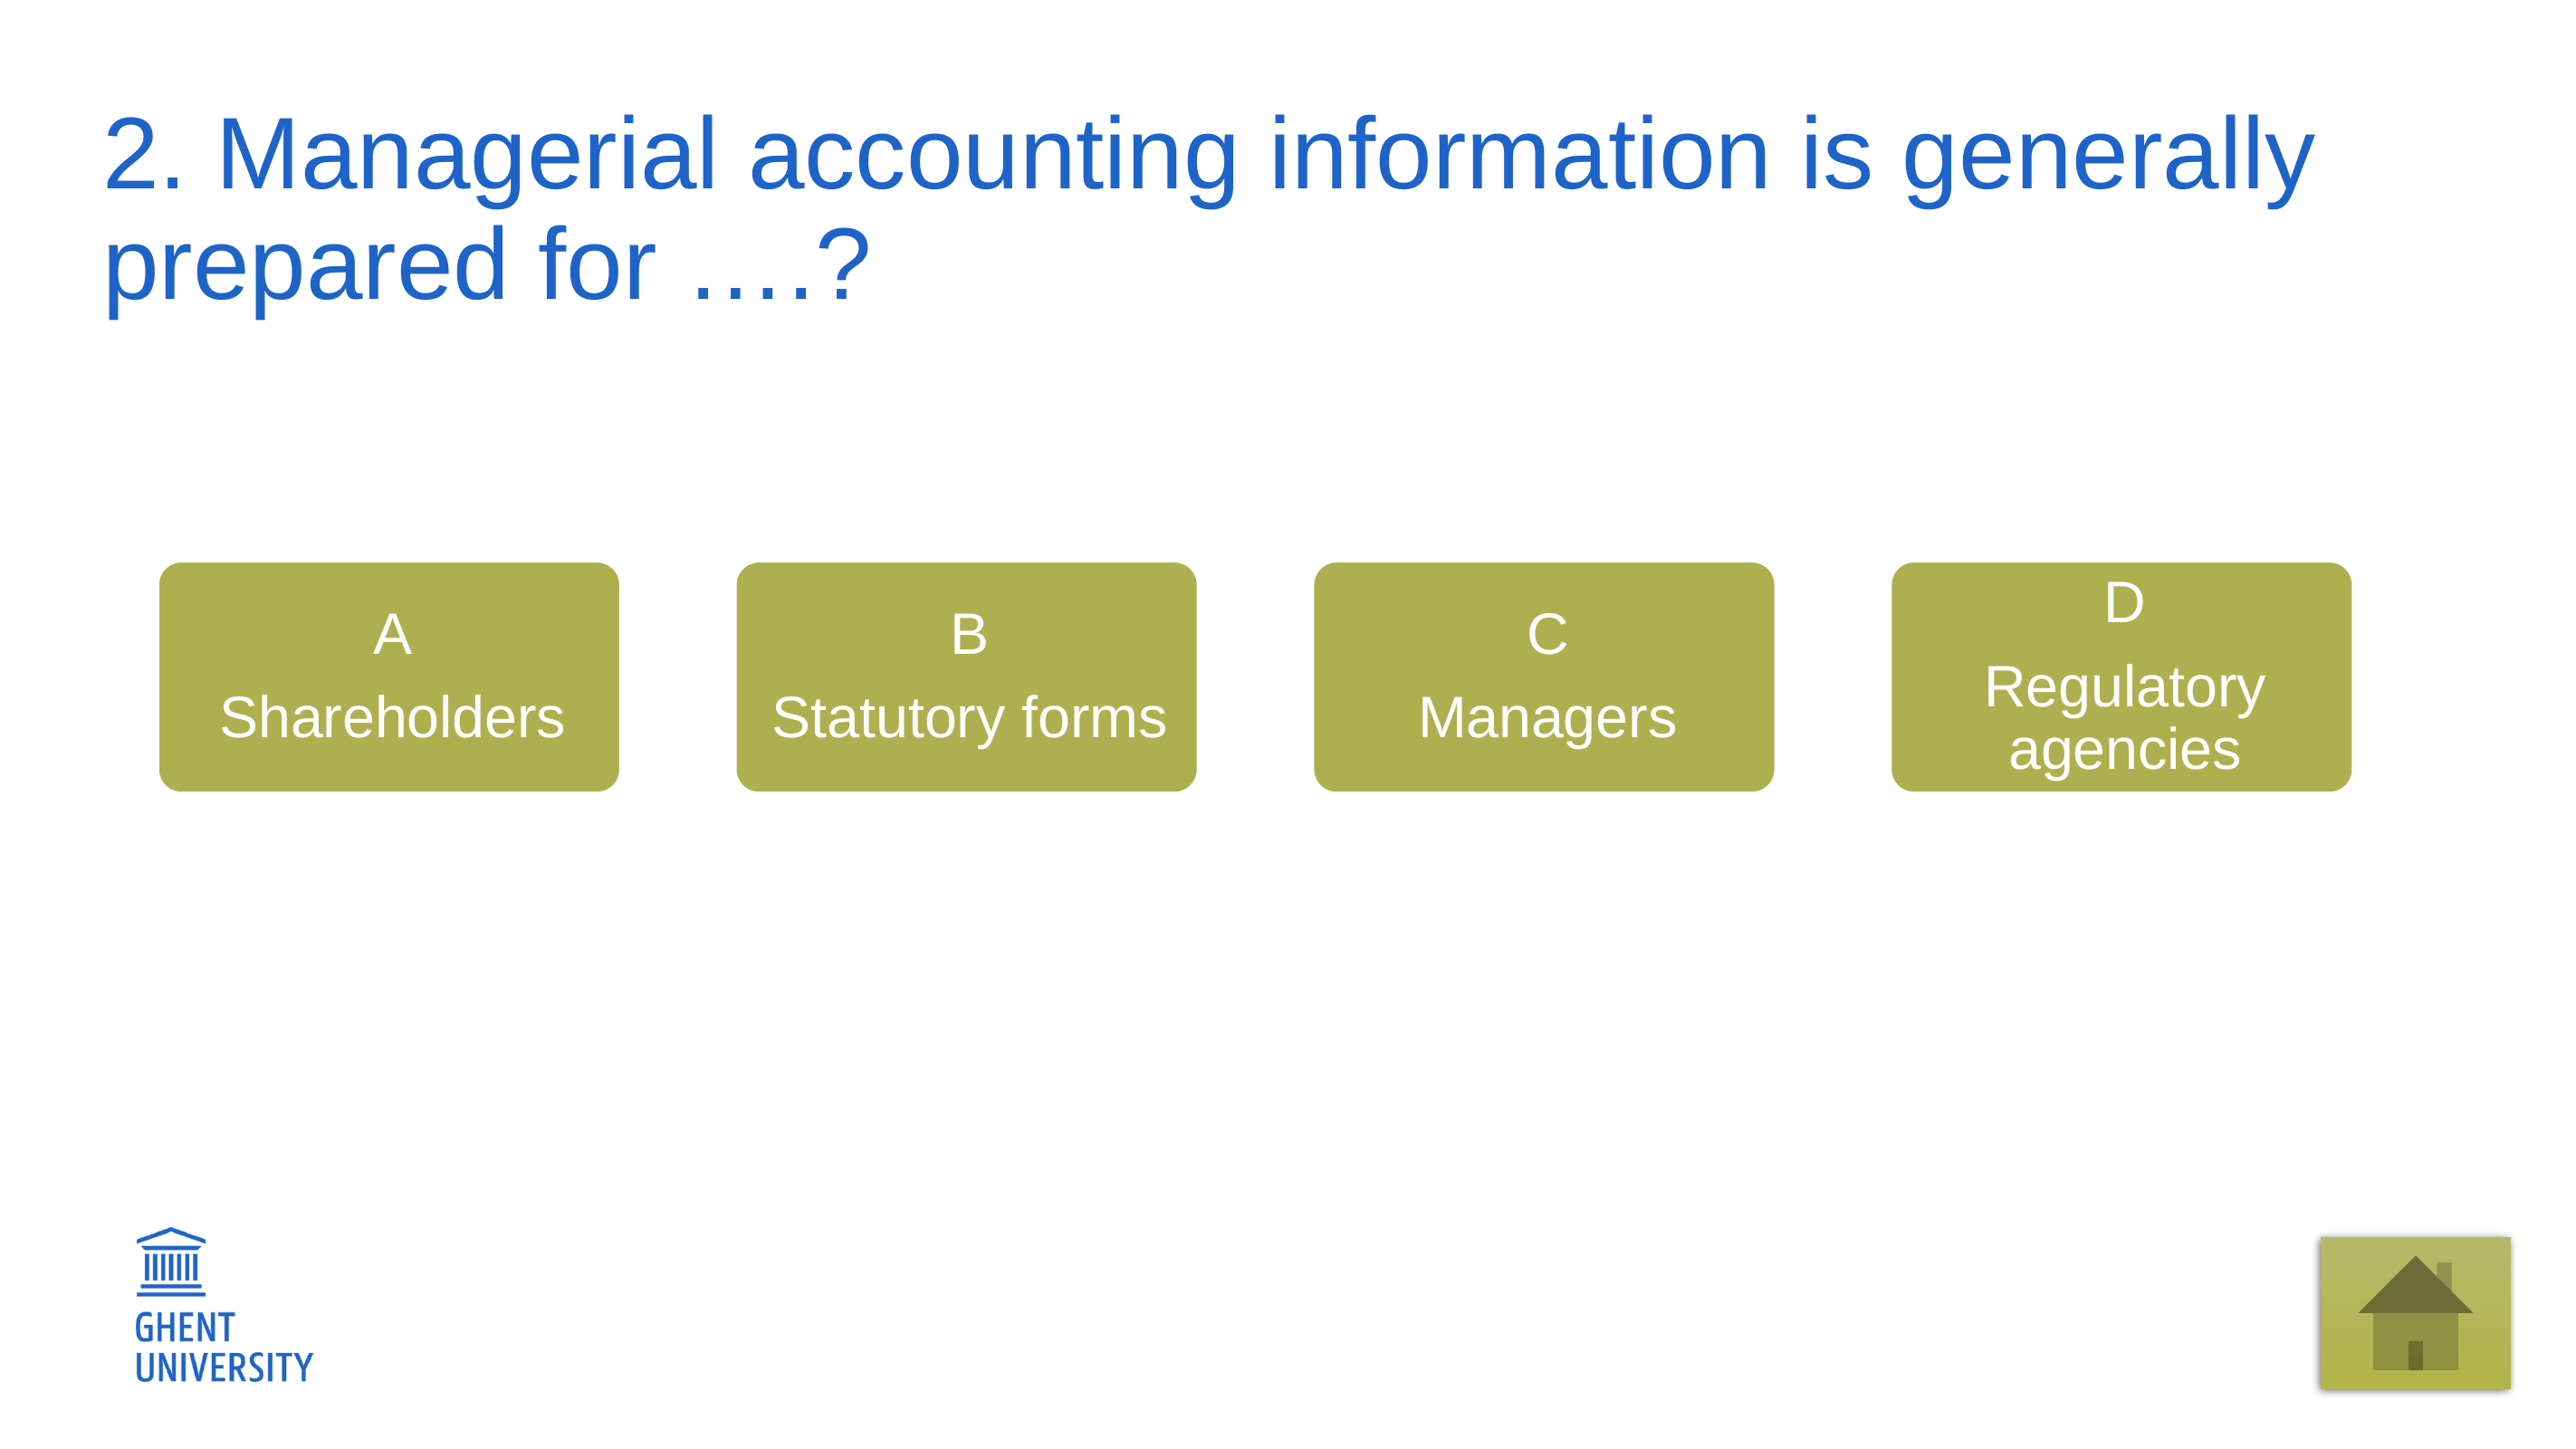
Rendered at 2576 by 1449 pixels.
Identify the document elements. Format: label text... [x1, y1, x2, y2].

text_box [158, 375, 2353, 980]
picture [68, 1175, 411, 1449]
text_box [2321, 1236, 2512, 1389]
title 2. Managerial accounting information is generally prepared for ….? [89, 93, 2422, 398]
